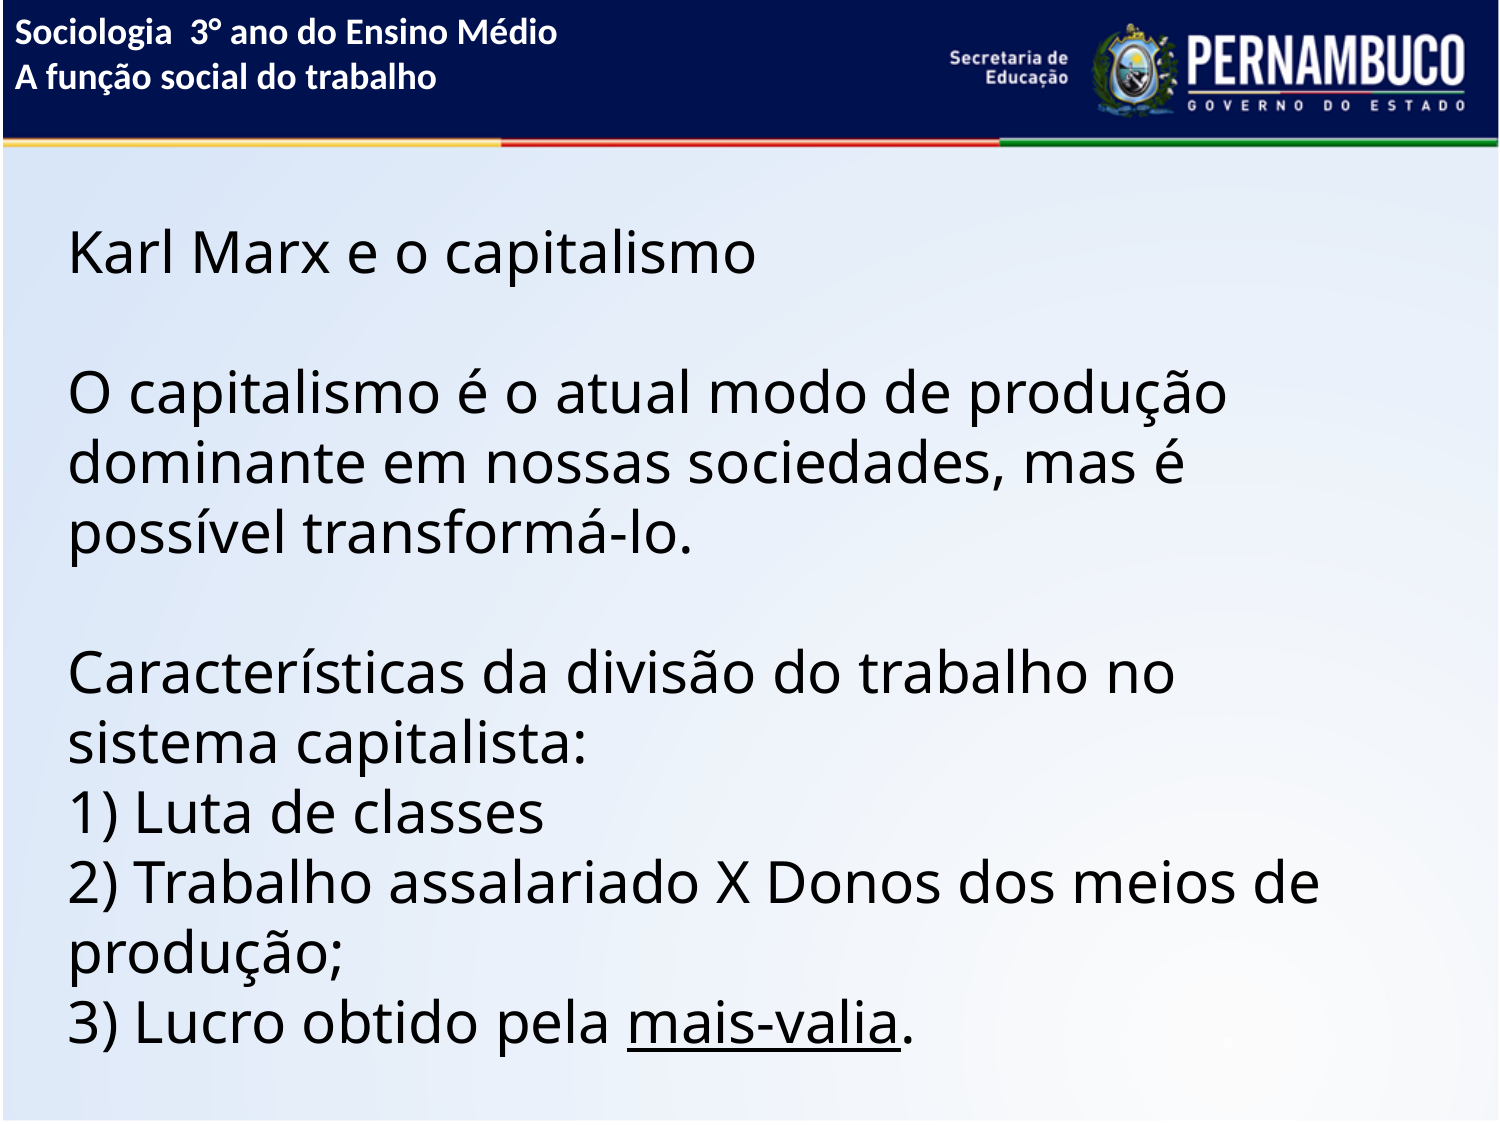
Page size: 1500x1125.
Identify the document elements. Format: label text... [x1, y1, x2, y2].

picture [3, 0, 1500, 1125]
text_box Karl Marx e o capitalismo O capitalismo é o atual modo de produção dominante em nossas sociedades, mas é possível transformá-lo. Características da divisão do trabalho no sistema capitalista: 1) Luta de classes 2) Trabalho assalariado X Donos dos meios de produção; 3) Lucro obtido pela mais-valia. [53, 208, 1412, 1125]
text_box Sociologia 3° ano do Ensino Médio A função social do trabalho [0, 0, 750, 105]
